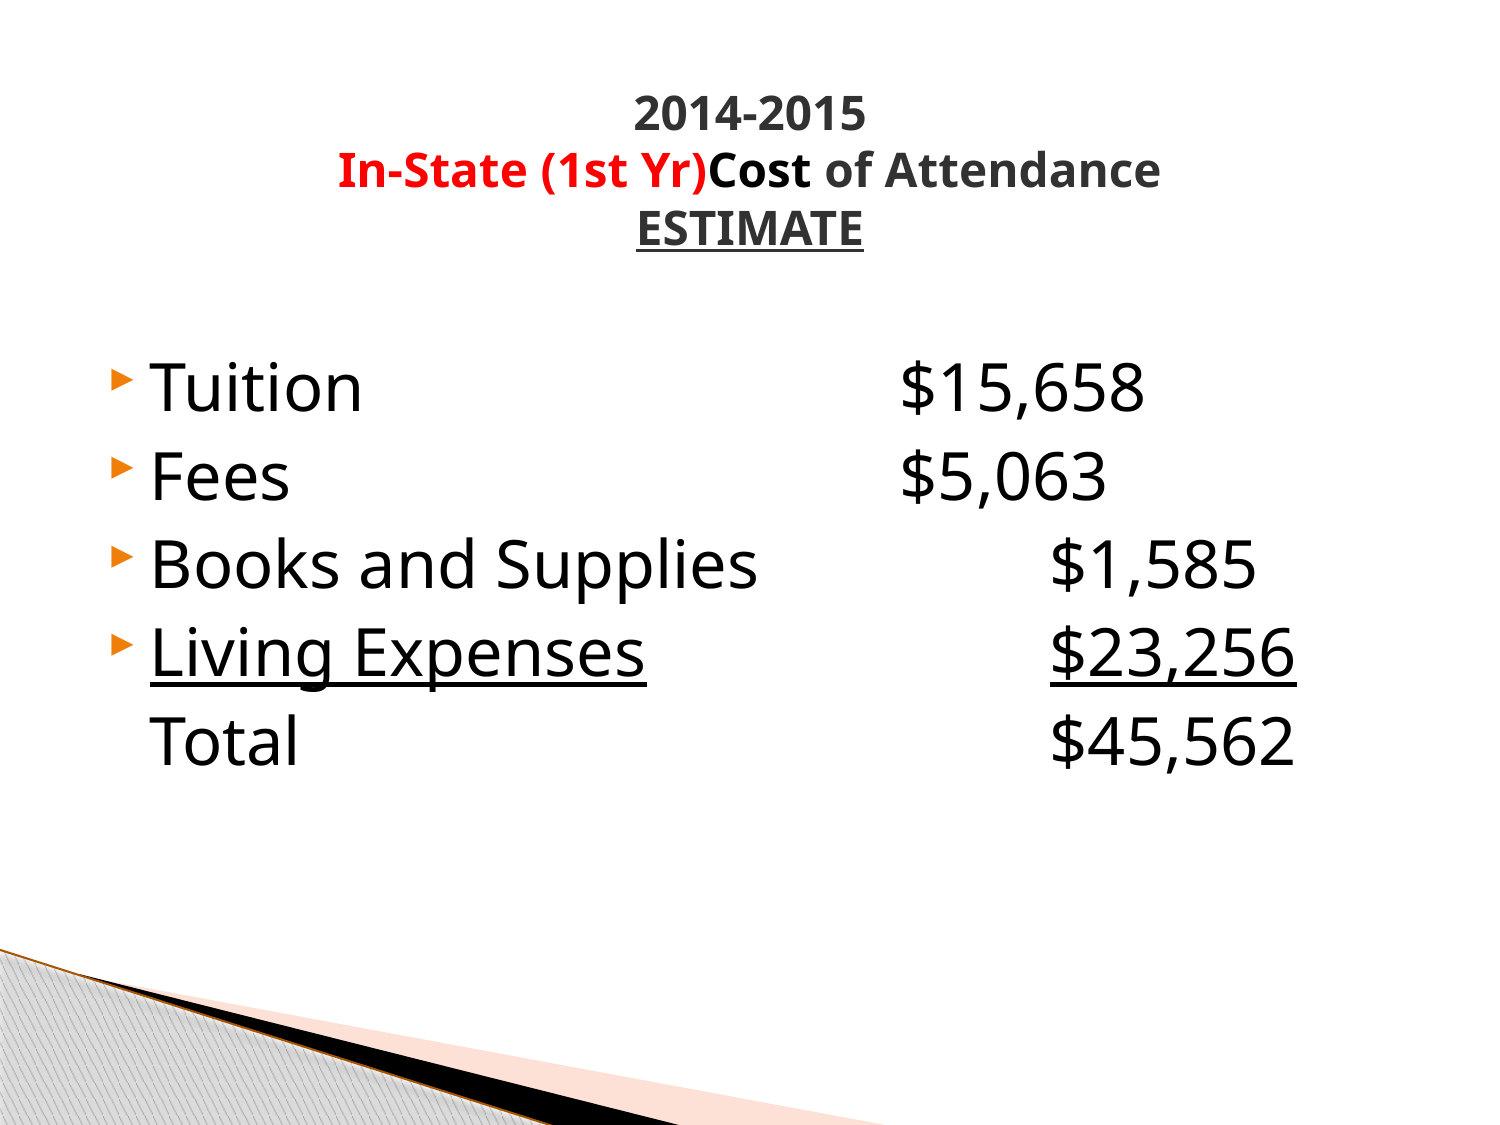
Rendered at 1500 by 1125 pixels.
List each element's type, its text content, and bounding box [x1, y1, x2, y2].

title 2014-2015 In-State (1st Yr)Cost of Attendance ESTIMATE [75, 75, 1425, 263]
list Tuition $15,658 Fees $5,063 Books and Supplies $1,585 Living Expenses $23,256 Total $45,562 [75, 337, 1425, 1080]
